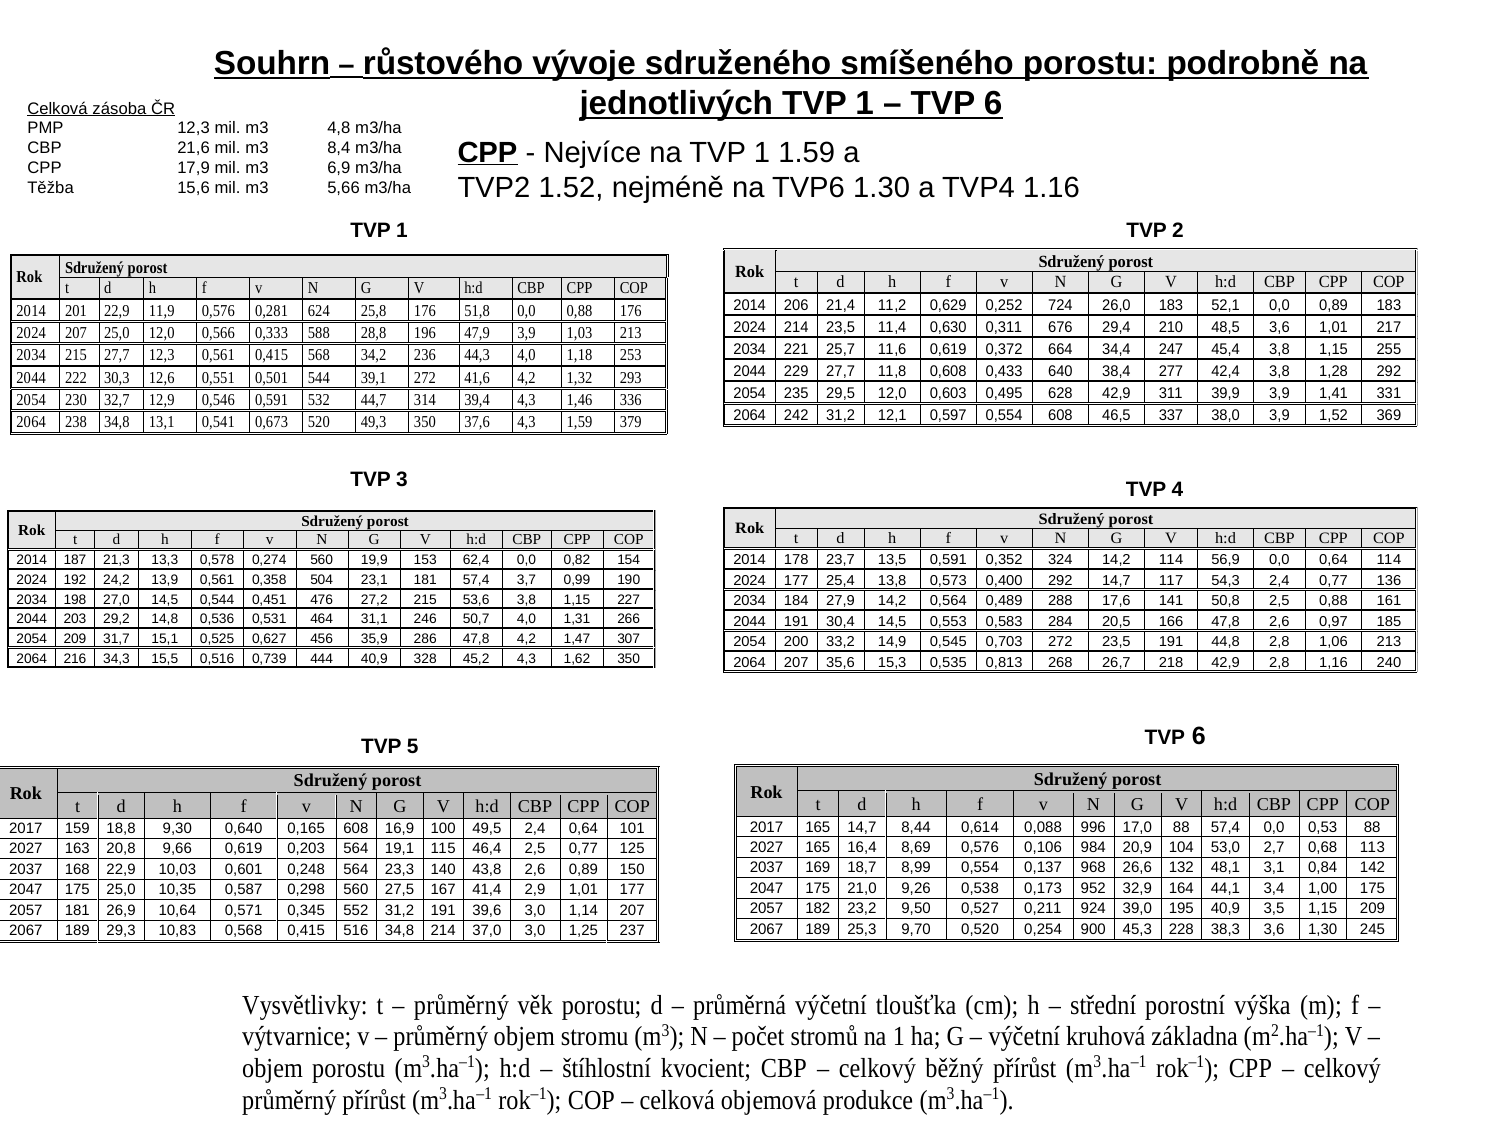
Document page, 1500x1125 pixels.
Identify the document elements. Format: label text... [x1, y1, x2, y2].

text_box TVP 5 [344, 723, 502, 763]
text_box TVP 4 [1111, 468, 1201, 505]
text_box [722, 506, 1418, 693]
text_box TVP 6 [1128, 710, 1285, 759]
picture [241, 989, 1381, 1117]
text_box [722, 247, 1418, 449]
text_box Celková zásoba ČR PMP 12,3 mil. m3 4,8 m3/ha CBP 21,6 mil. m3 8,4 m3/ha CPP 17,9 mil. m3 6,9 m3/ha Těžba 15,6 mil. m3 5,66 m3/ha [12, 90, 479, 205]
text_box CPP - Nejvíce na TVP 1 1.59 a TVP2 1.52, nejméně na TVP6 1.30 a TVP4 1.16 [442, 125, 1111, 211]
text_box TVP 2 [1111, 209, 1199, 246]
text_box TVP 3 [335, 466, 423, 498]
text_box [0, 253, 682, 458]
picture [733, 763, 1443, 964]
picture [0, 765, 682, 965]
text_box TVP 1 [335, 209, 423, 250]
title Souhrn – růstového vývoje sdruženého smíšeného porostu: podrobně na jednotlivých TVP 1 – TVP 6 [135, 43, 1448, 110]
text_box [6, 509, 656, 688]
